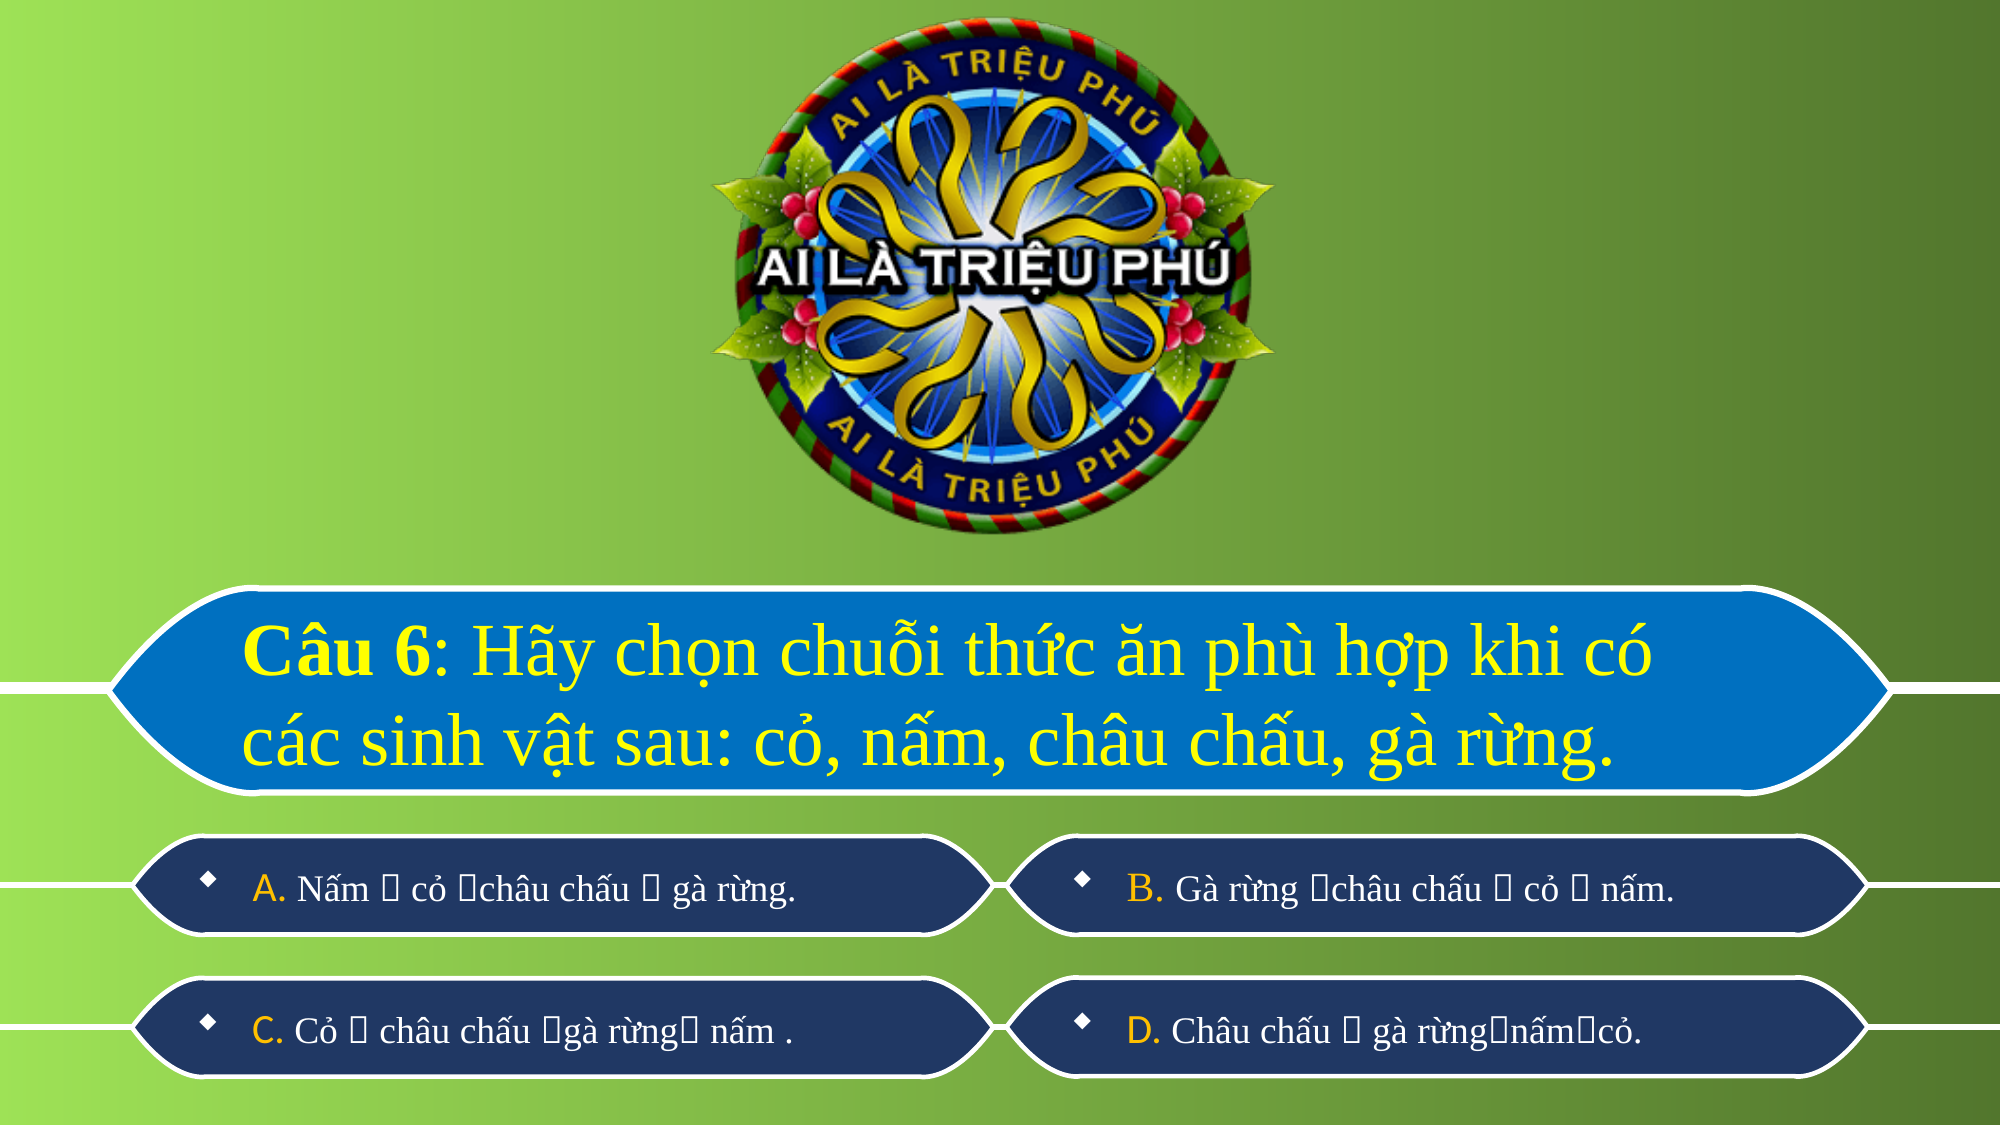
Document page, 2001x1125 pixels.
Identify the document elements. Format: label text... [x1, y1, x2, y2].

text_box D. Châu chấu  gà rừngnấmcỏ. [1055, 1028, 1819, 1059]
text_box [106, 689, 1893, 795]
text_box B. Gà rừng châu chấu  cỏ  nấm. [1055, 886, 1819, 918]
text_box B. Gà rừng châu chấu  cỏ  nấm. [1055, 852, 1819, 885]
text_box C. Cỏ  châu chấu gà rừng nấm . [181, 994, 944, 1026]
text_box A. Nấm  cỏ châu chấu  gà rừng. [181, 852, 945, 885]
text_box Câu 6: Hãy chọn chuỗi thức ăn phù hợp khi có các sinh vật sau: cỏ, nấm, châu chấu, gà rừng. [227, 593, 1767, 688]
picture [708, 0, 1278, 561]
text_box [108, 586, 1892, 688]
text_box [131, 976, 994, 1026]
text_box C. Cỏ  châu chấu gà rừng nấm . [181, 1028, 944, 1060]
text_box [1005, 976, 1869, 1026]
text_box D. Châu chấu  gà rừngnấmcỏ. [1055, 994, 1819, 1026]
text_box [131, 886, 995, 936]
text_box Câu 6: Hãy chọn chuỗi thức ăn phù hợp khi có các sinh vật sau: cỏ, nấm, châu chấu, gà rừng. [227, 689, 1767, 788]
text_box [131, 1028, 995, 1079]
text_box A. Nấm  cỏ châu chấu  gà rừng. [181, 886, 945, 918]
text_box [131, 834, 995, 885]
text_box [1005, 886, 1869, 936]
text_box [1005, 834, 1869, 885]
text_box [1005, 1028, 1869, 1078]
